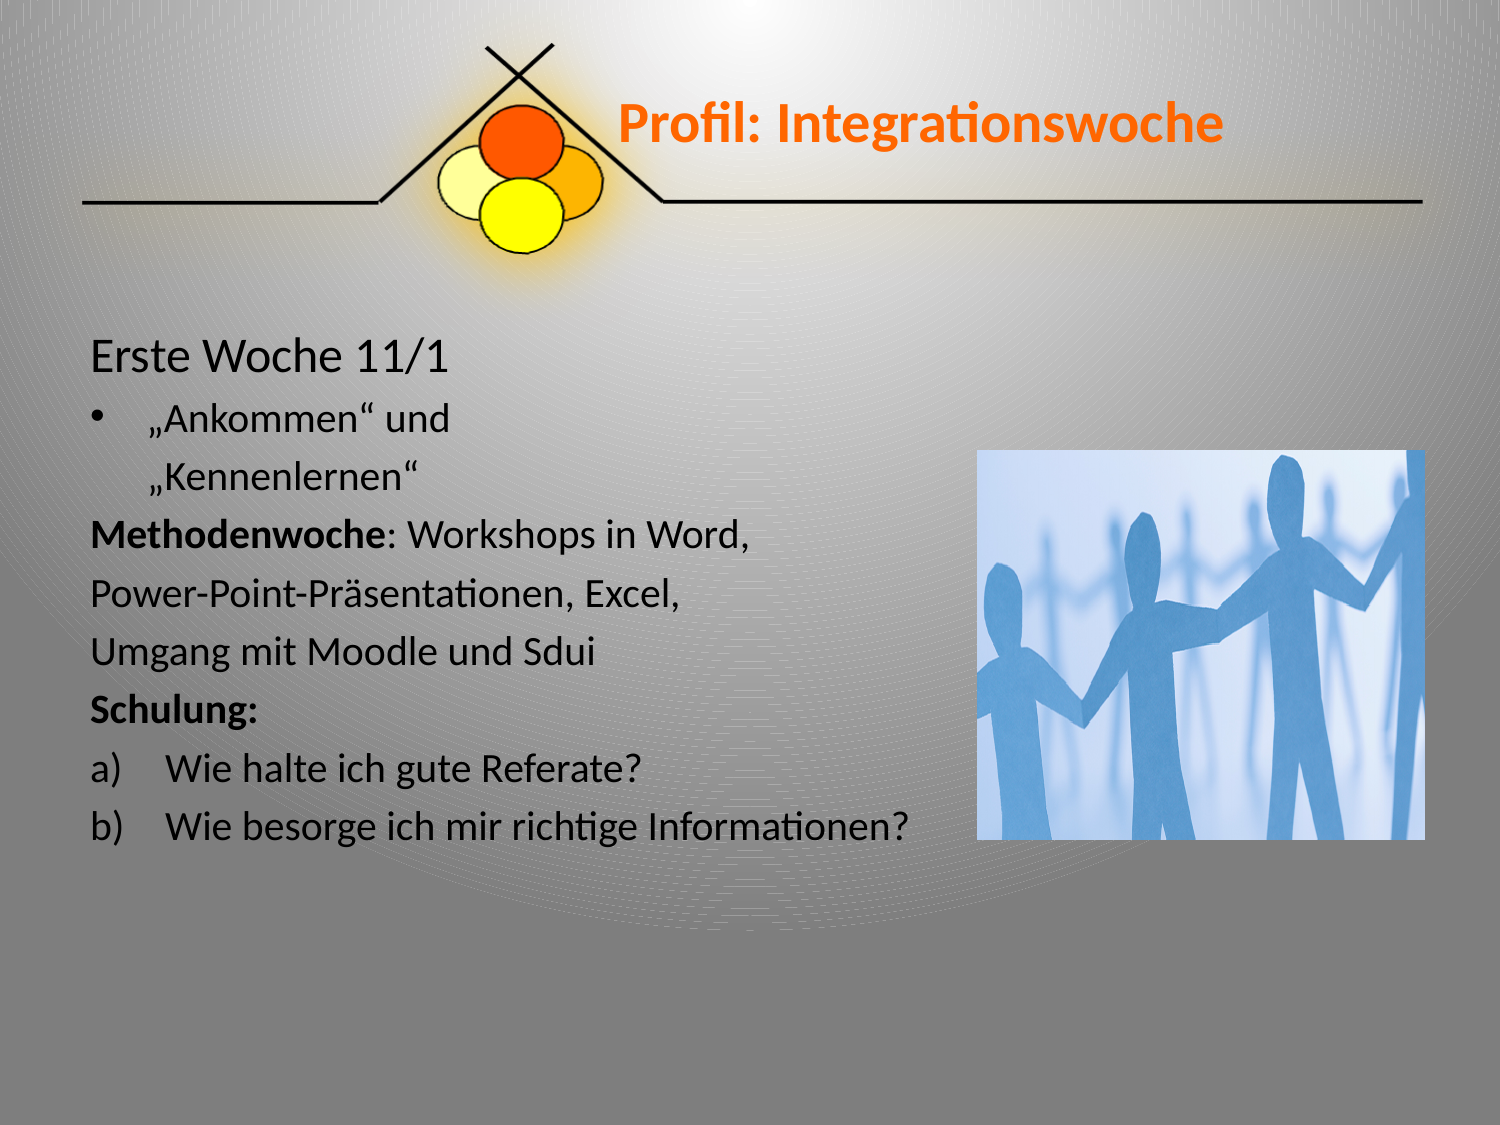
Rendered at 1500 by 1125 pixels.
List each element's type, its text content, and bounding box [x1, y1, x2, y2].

picture [977, 449, 1426, 841]
picture [81, 42, 1424, 256]
list Erste Woche 11/1 „Ankommen“ und „Kennenlernen“ Methodenwoche: Workshops in Word, Power-Point-Präsentationen, Excel, Umgang mit Moodle und Sdui Schulung: Wie halte ich gute Referate? Wie besorge ich mir richtige Informationen? [74, 314, 1426, 740]
title Profil: Integrationswoche [100, 54, 1426, 185]
